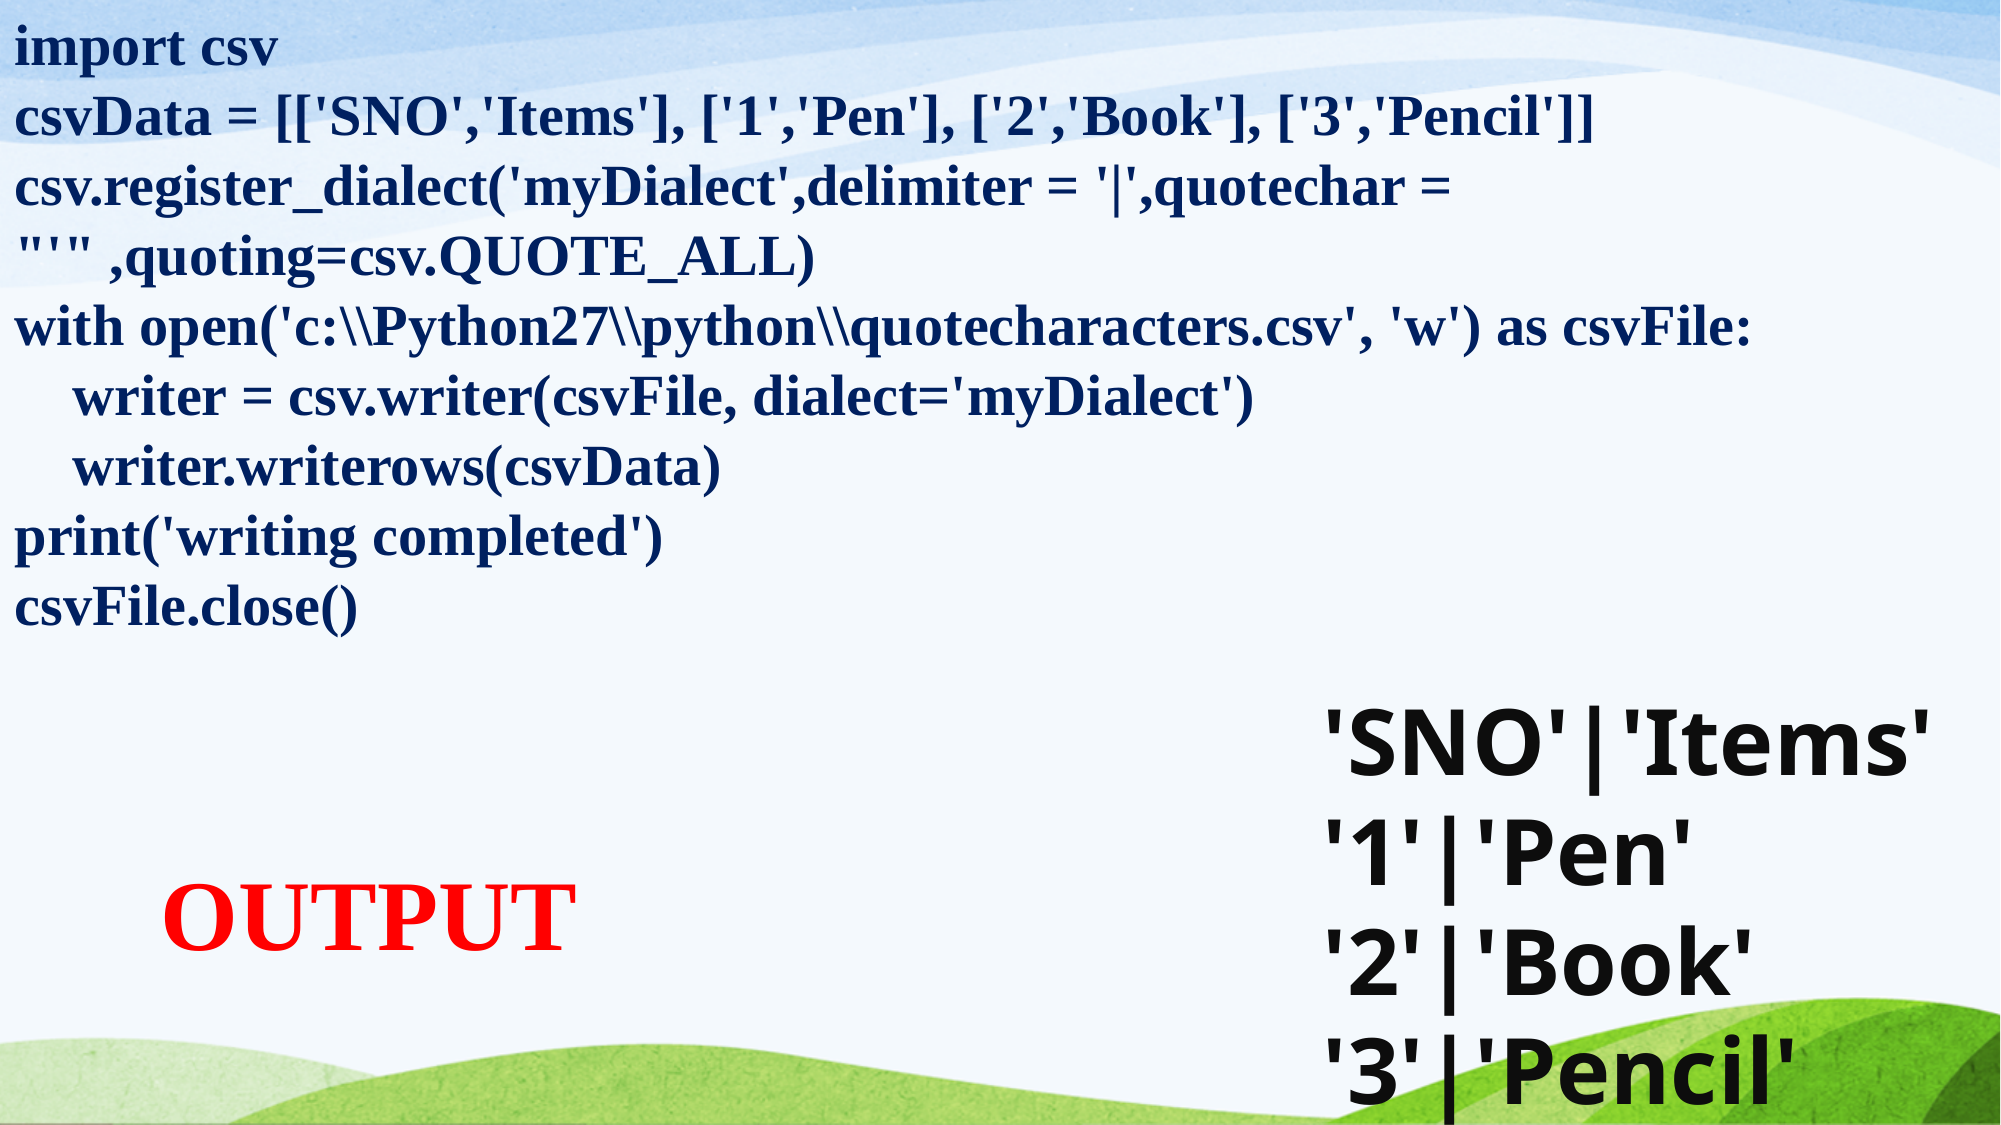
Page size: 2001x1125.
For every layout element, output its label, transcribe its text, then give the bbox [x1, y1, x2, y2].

picture [0, 0, 2001, 1125]
text_box OUTPUT [145, 842, 640, 978]
text_box 'SNO'|'Items' '1'|'Pen' '2'|'Book' '3'|'Pencil' [1308, 676, 2000, 1125]
text_box import csv csvData = [['SNO','Items'], ['1','Pen'], ['2','Book'], ['3','Pencil']] csv.register_dialect('myDialect',delimiter = '|',quotechar = "'" ,quoting=csv.QUOTE_ALL) with open('c:\\Python27\\python\\quotecharacters.csv', 'w') as csvFile: writer = csv.writer(csvFile, dialect='myDialect') writer.writerows(csvData) print('writing completed') csvFile.close() [0, 0, 2000, 645]
